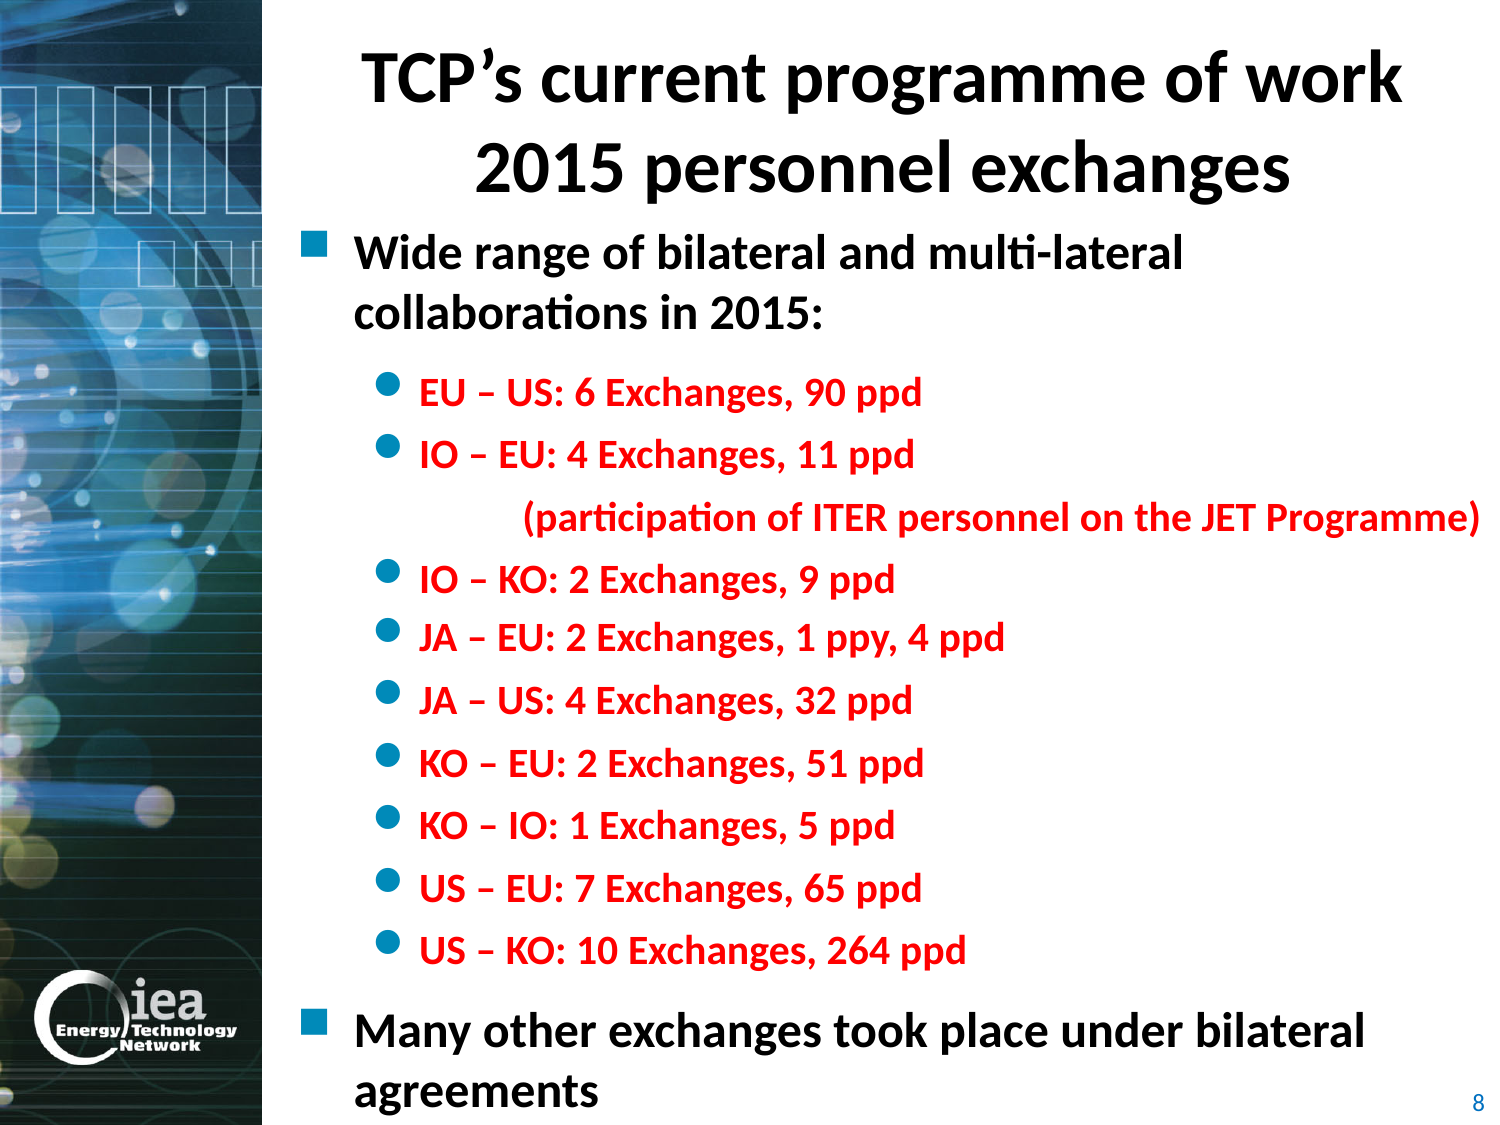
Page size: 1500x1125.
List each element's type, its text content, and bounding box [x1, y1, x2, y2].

picture [0, 0, 262, 1125]
title TCP’s current programme of work 2015 personnel exchanges [290, 42, 1476, 193]
list Wide range of bilateral and multi-lateral collaborations in 2015: EU – US: 6 Exchanges, 90 ppd IO – EU: 4 Exchanges, 11 ppd (participation of ITER personnel on the JET Programme) IO – KO: 2 Exchanges, 9 ppd JA – EU: 2 Exchanges, 1 ppy, 4 ppd JA – US: 4 Exchanges, 32 ppd KO – EU: 2 Exchanges, 51 ppd KO – IO: 1 Exchanges, 5 ppd US – EU: 7 Exchanges, 65 ppd US – KO: 10 Exchanges, 264 ppd Many other exchanges took place under bilateral agreements [281, 211, 1500, 1047]
